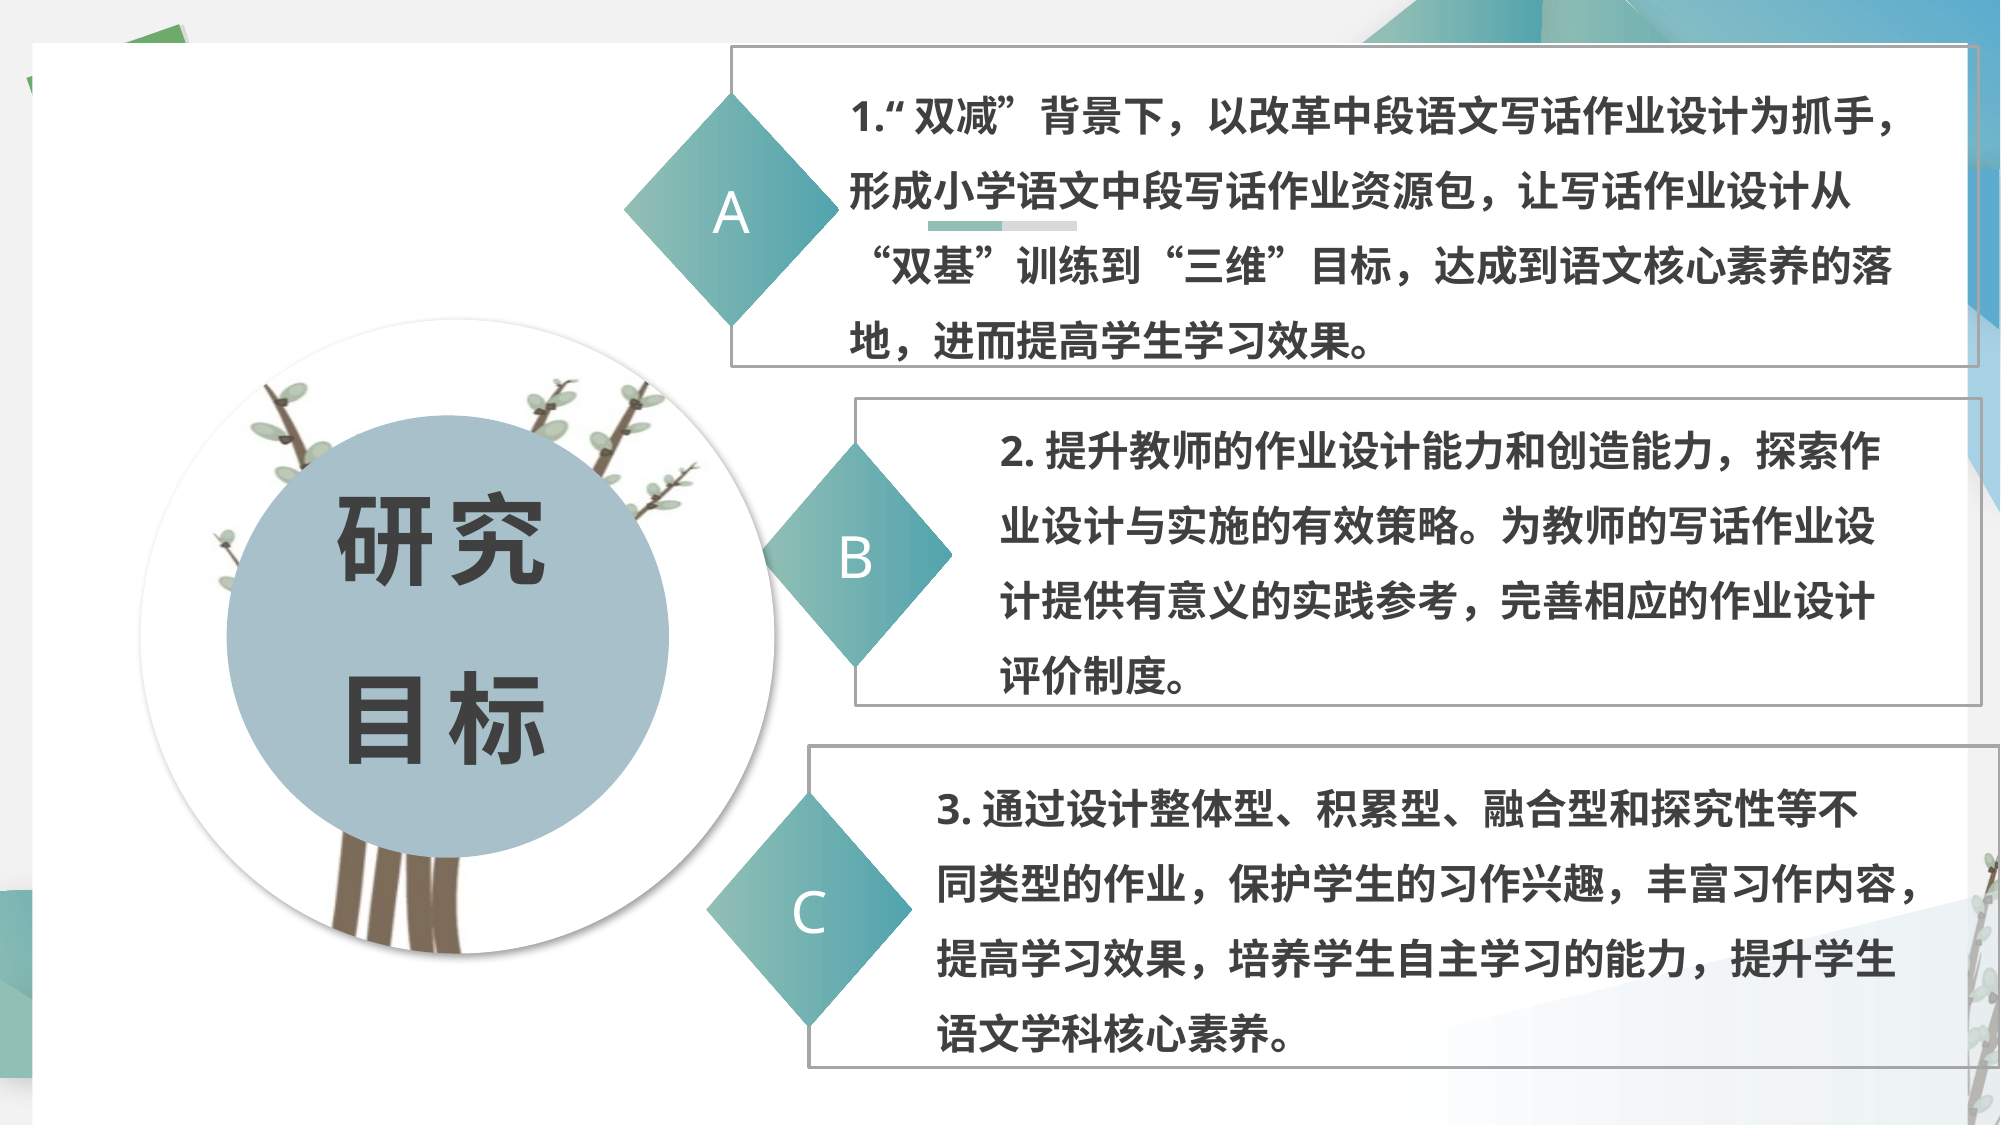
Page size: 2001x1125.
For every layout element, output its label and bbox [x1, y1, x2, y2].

text_box [775, 391, 1982, 706]
text_box [706, 745, 2000, 1068]
text_box [623, 46, 1979, 368]
text_box [140, 229, 775, 954]
